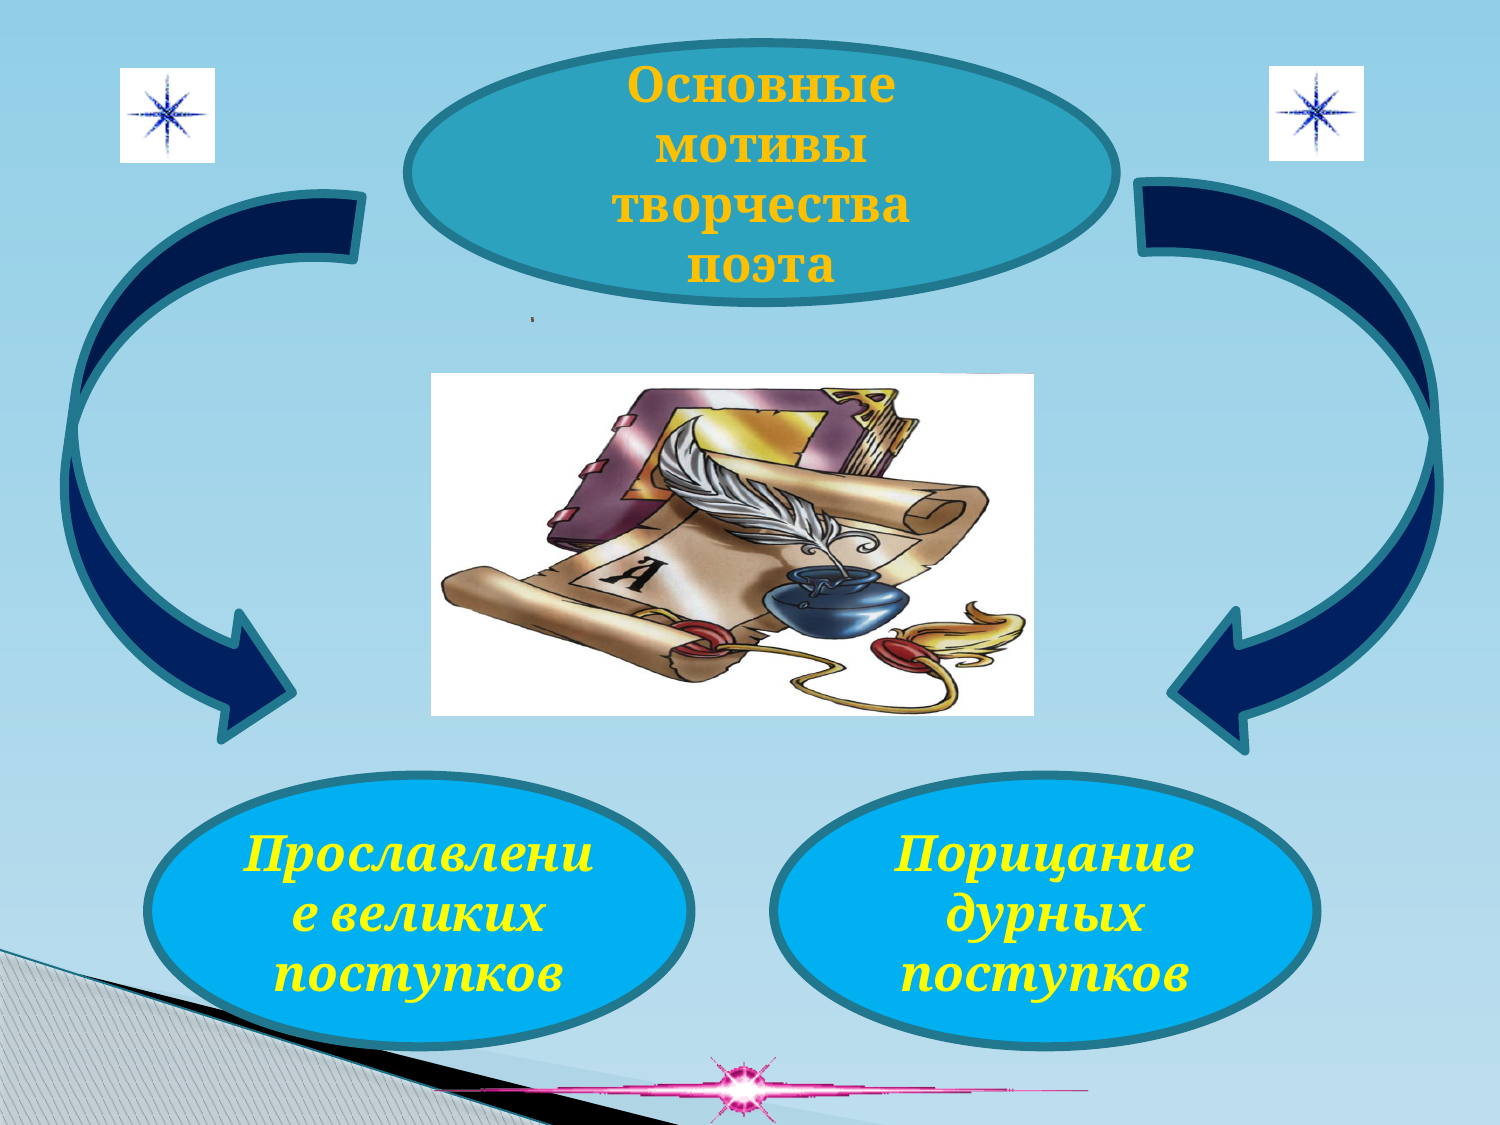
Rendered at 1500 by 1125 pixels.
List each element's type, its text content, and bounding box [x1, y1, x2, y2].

picture [119, 68, 215, 163]
text_box Основные мотивы творчества поэта [402, 38, 1121, 308]
text_box Порицание дурных поступков [769, 770, 1322, 1052]
picture [430, 373, 1034, 717]
text_box Прославление великих поступков [143, 770, 696, 1052]
text_box [59, 189, 367, 745]
picture [430, 1057, 1093, 1125]
picture [1269, 66, 1364, 161]
text_box [1133, 176, 1444, 756]
